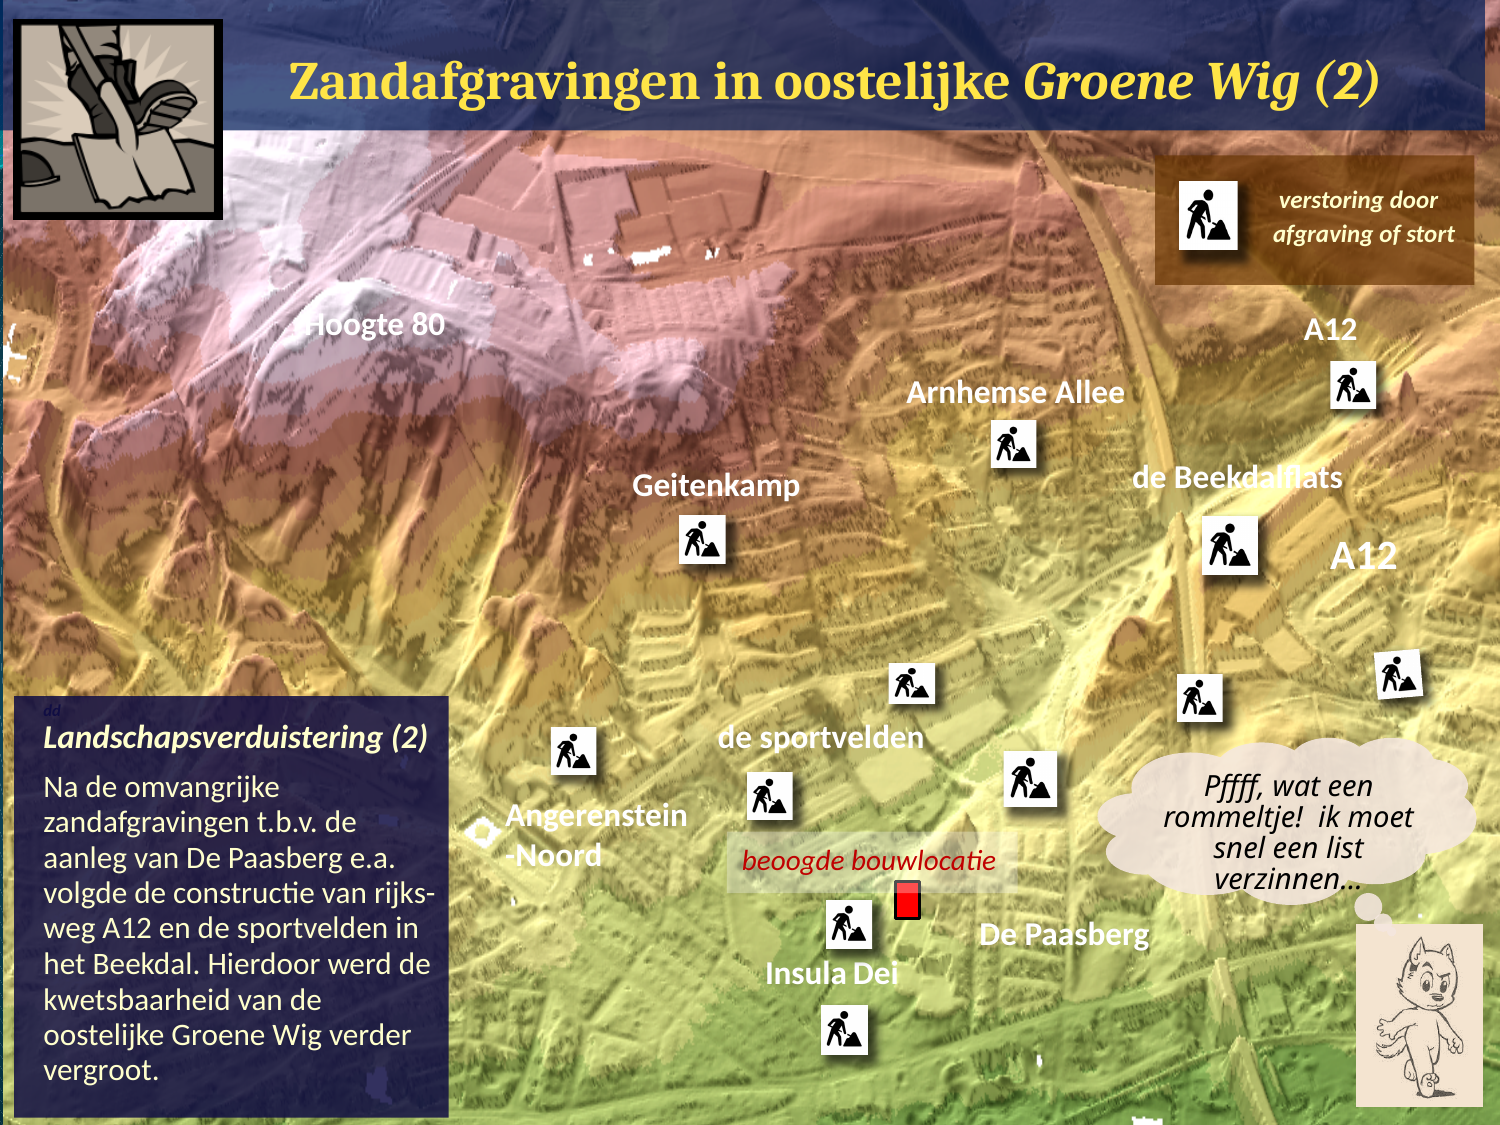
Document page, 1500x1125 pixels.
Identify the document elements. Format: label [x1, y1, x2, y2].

picture [2, 0, 1500, 1125]
text_box [1154, 155, 1475, 286]
